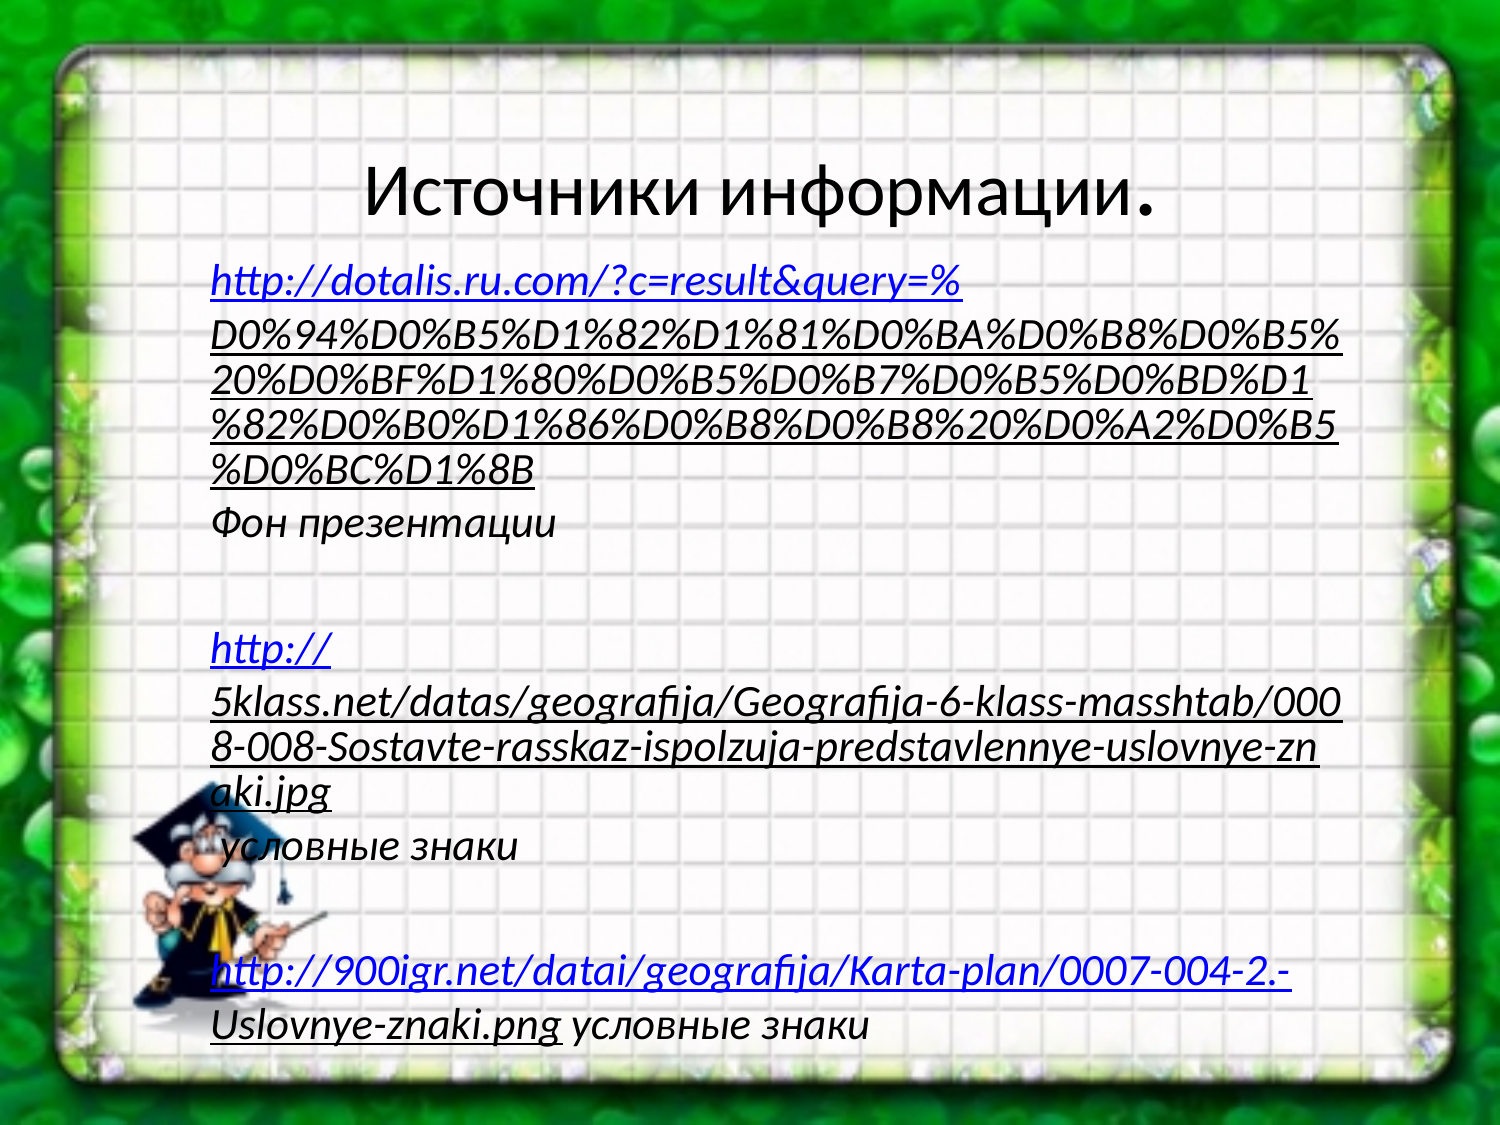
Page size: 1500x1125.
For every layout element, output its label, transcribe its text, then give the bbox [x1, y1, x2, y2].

title Источники информации. [123, 54, 1399, 296]
subtitle http://dotalis.ru.com/?c=result&query=%D0%94%D0%B5%D1%82%D1%81%D0%BA%D0%B8%D0%B5%20%D0%BF%D1%80%D0%B5%D0%B7%D0%B5%D0%BD%D1%82%D0%B0%D1%86%D0%B8%D0%B8%20%D0%A2%D0%B5%D0%BC%D1%8BФон презентации http://5klass.net/datas/geografija/Geografija-6-klass-masshtab/0008-008-Sostavte-rasskaz-ispolzuja-predstavlennye-uslovnye-znaki.jpg условные знаки http://900igr.net/datai/geografija/Karta-plan/0007-004-2.-Uslovnye-znaki.png условные знаки [194, 243, 1353, 835]
picture [0, 0, 1500, 1125]
